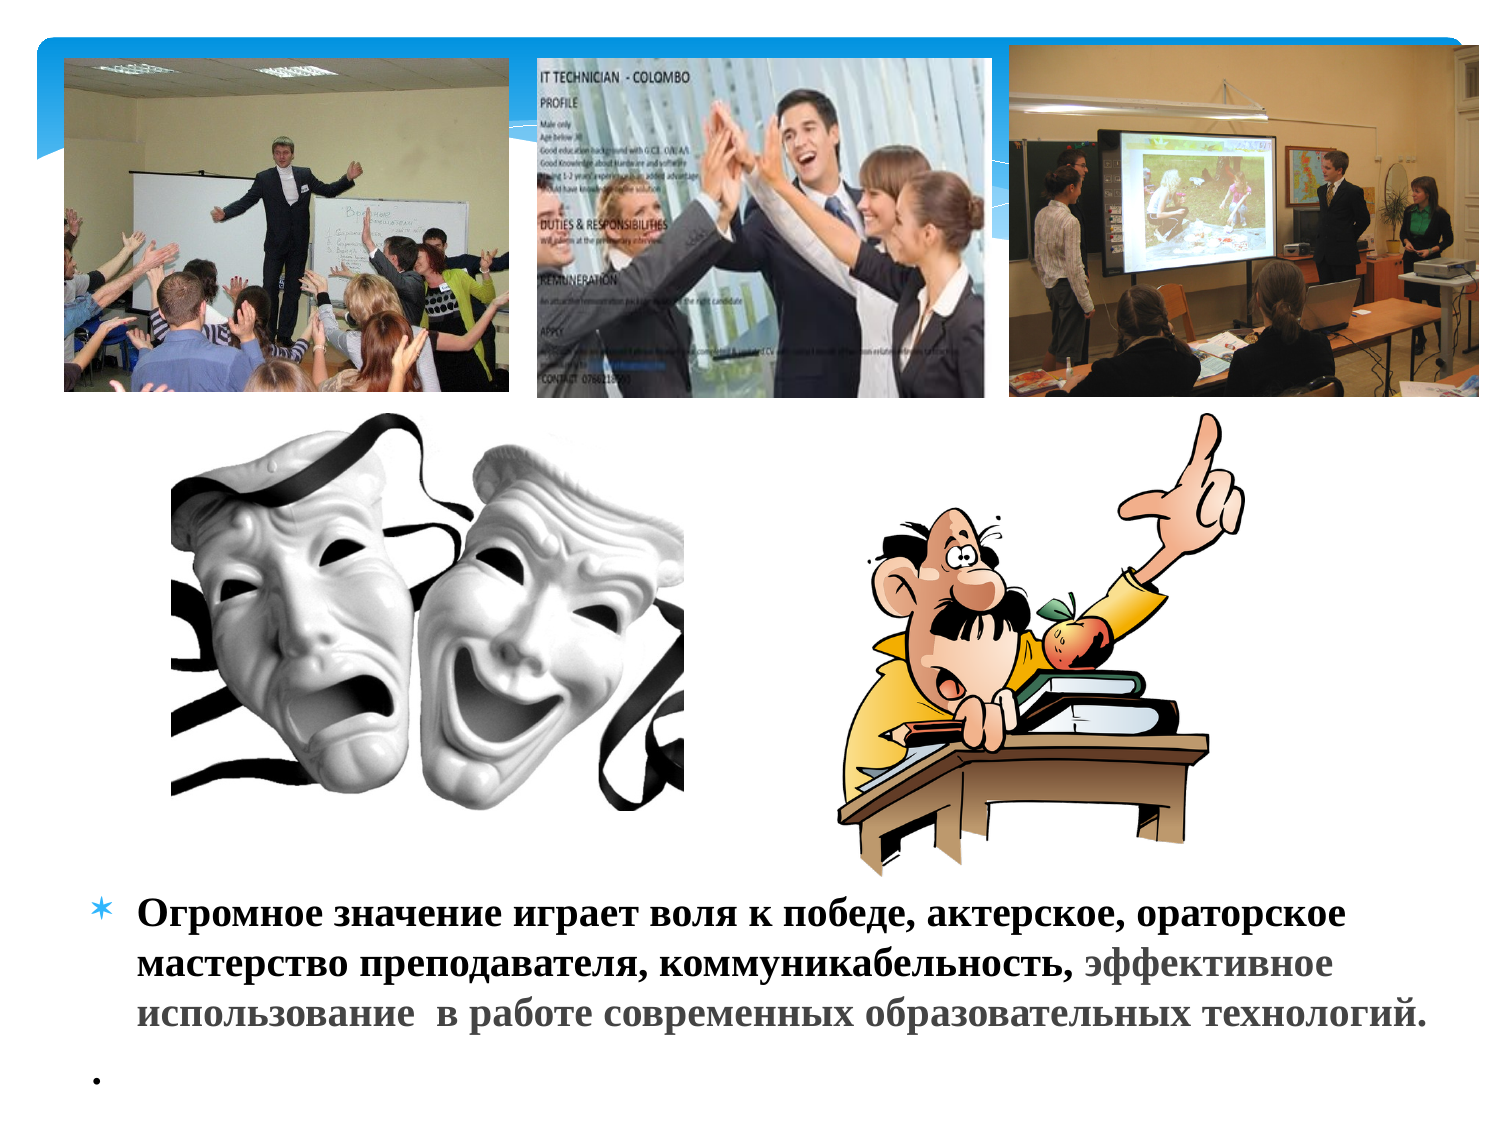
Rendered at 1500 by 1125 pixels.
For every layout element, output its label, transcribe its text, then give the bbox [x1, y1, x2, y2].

picture [537, 59, 992, 398]
picture [170, 413, 684, 811]
list Огромное значение играет воля к победе, актерское, ораторское мастерство преподавателя, коммуникабельность, эффективное использование в работе современных образовательных технологий. . [76, 876, 1479, 1094]
picture [836, 413, 1245, 878]
picture [1009, 45, 1479, 398]
picture [64, 59, 509, 392]
